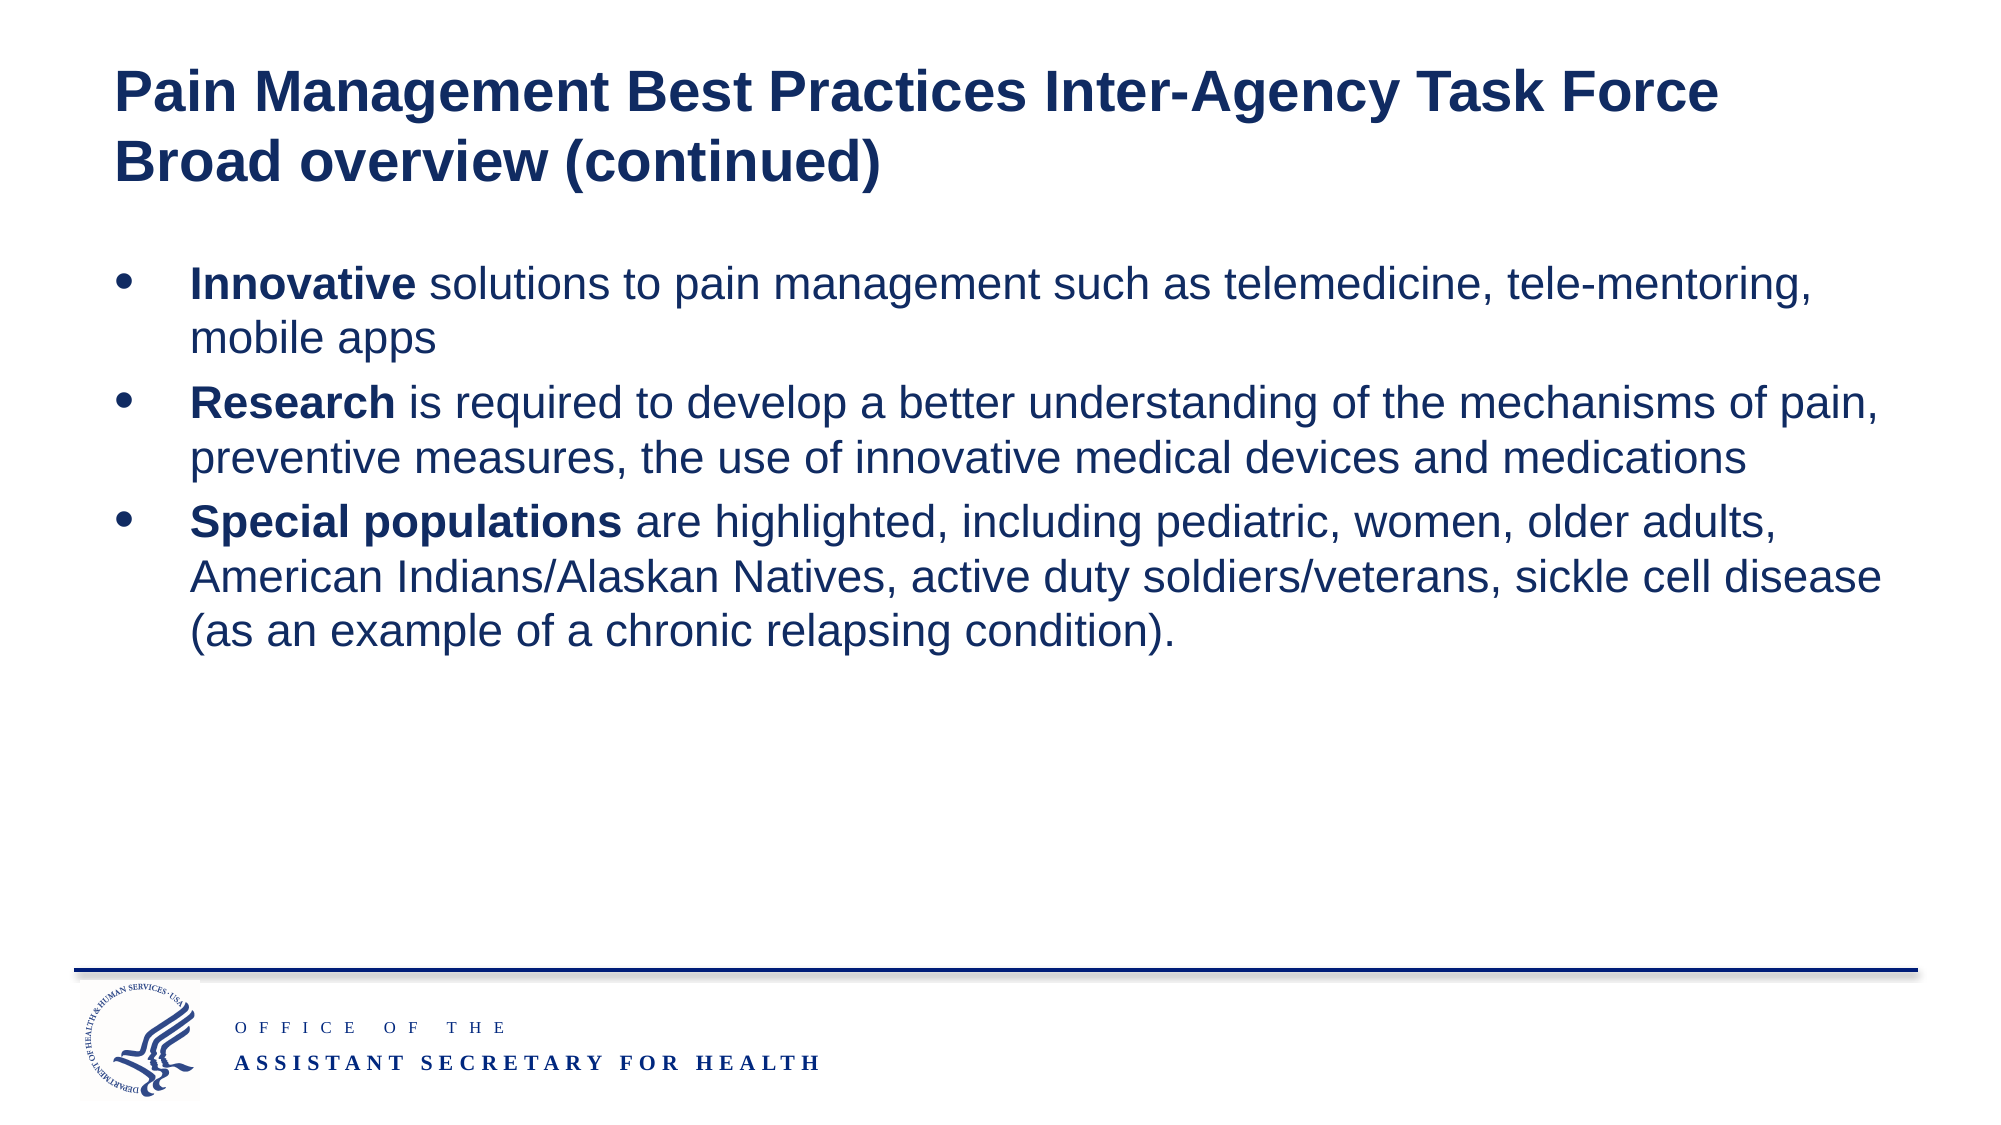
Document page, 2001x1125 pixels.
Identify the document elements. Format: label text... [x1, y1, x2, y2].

picture [80, 980, 200, 1101]
list Innovative solutions to pain management such as telemedicine, tele-mentoring, mobile apps Research is required to develop a better understanding of the mechanisms of pain, preventive measures, the use of innovative medical devices and medications Special populations are highlighted, including pediatric, women, older adults, American Indians/Alaskan Natives, active duty soldiers/veterans, sickle cell disease (as an example of a chronic relapsing condition). [99, 245, 1900, 963]
title Pain Management Best Practices Inter-Agency Task Force Broad overview (continued) [99, 29, 1900, 217]
